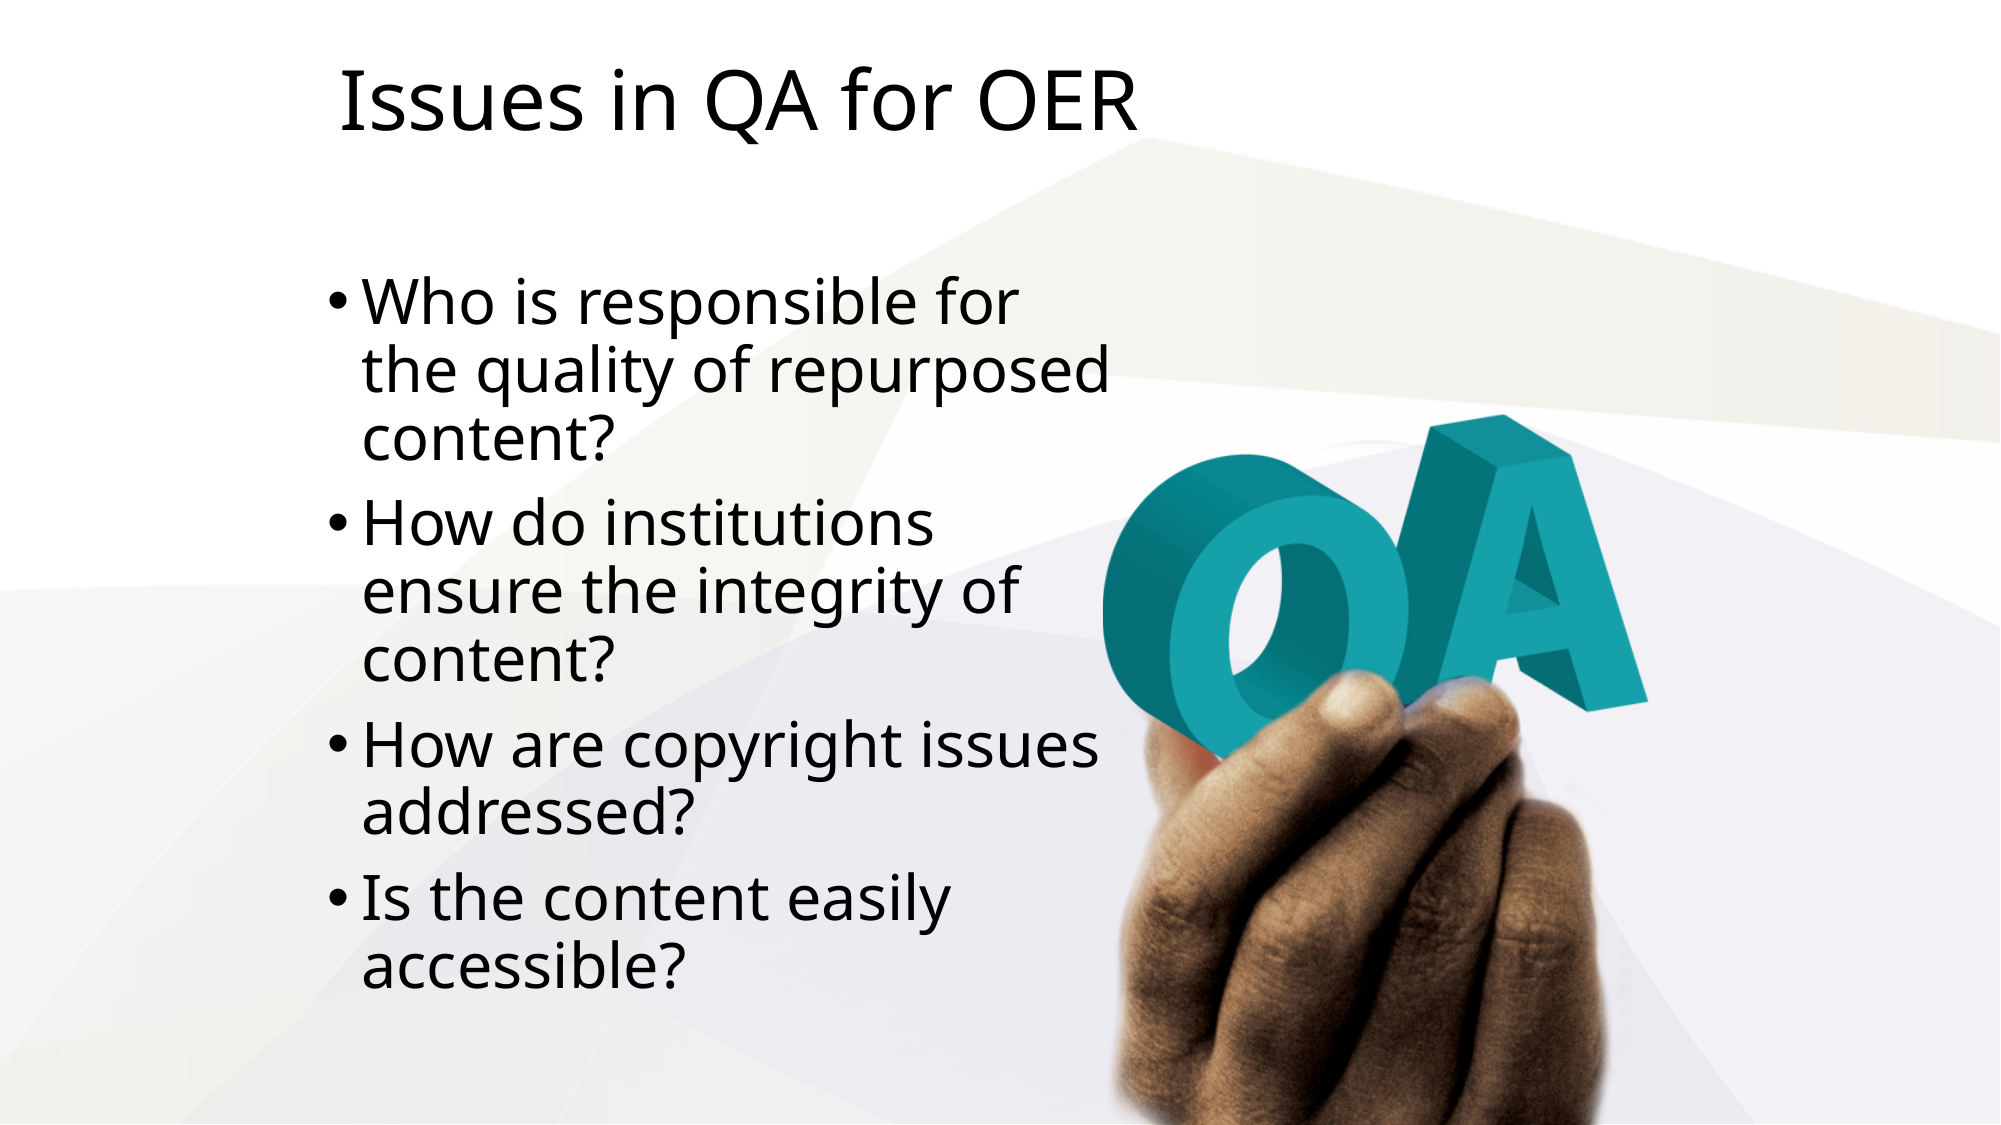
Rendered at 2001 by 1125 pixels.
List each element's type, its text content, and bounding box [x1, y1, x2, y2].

title Issues in QA for OER [324, 0, 1675, 208]
list Who is responsible for the quality of repurposed content? How do institutions ensure the integrity of content? How are copyright issues addressed? Is the content easily accessible? [312, 262, 1149, 1013]
picture [0, 0, 2000, 1125]
